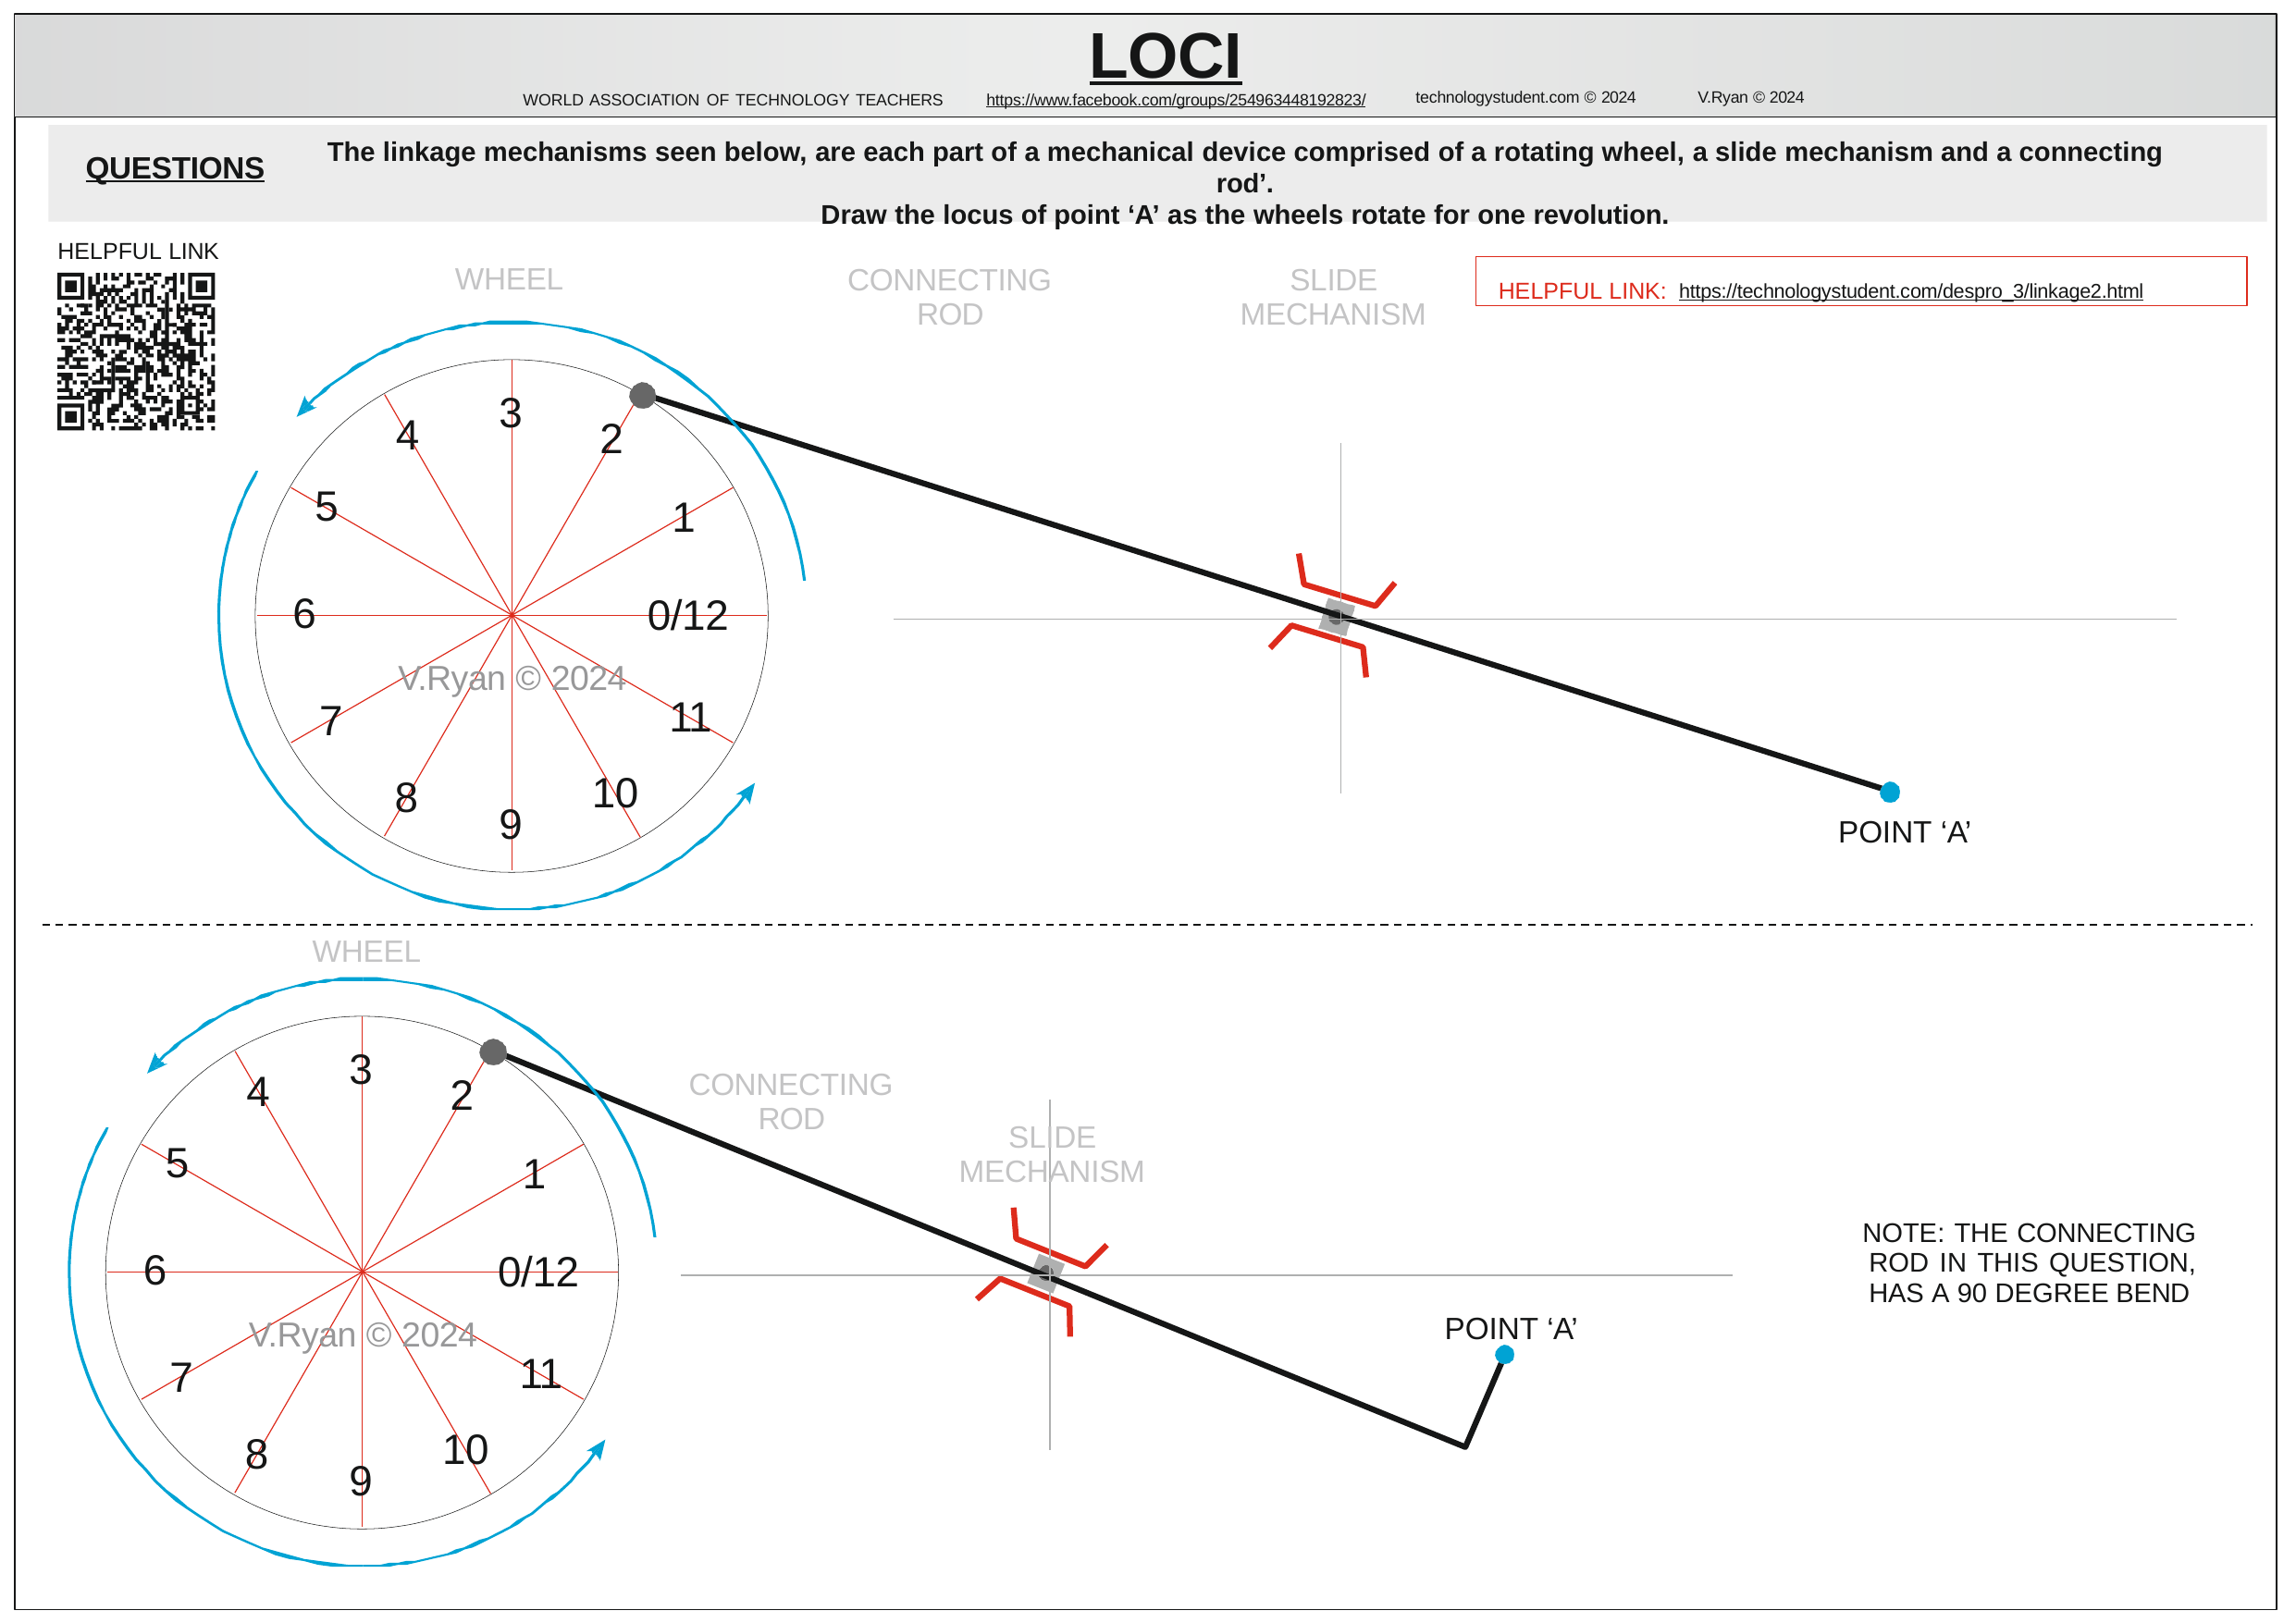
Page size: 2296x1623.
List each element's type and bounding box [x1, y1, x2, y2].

text_box [105, 320, 2178, 1530]
text_box [68, 977, 1734, 1568]
text_box [13, 13, 2277, 1611]
text_box [47, 263, 1399, 873]
